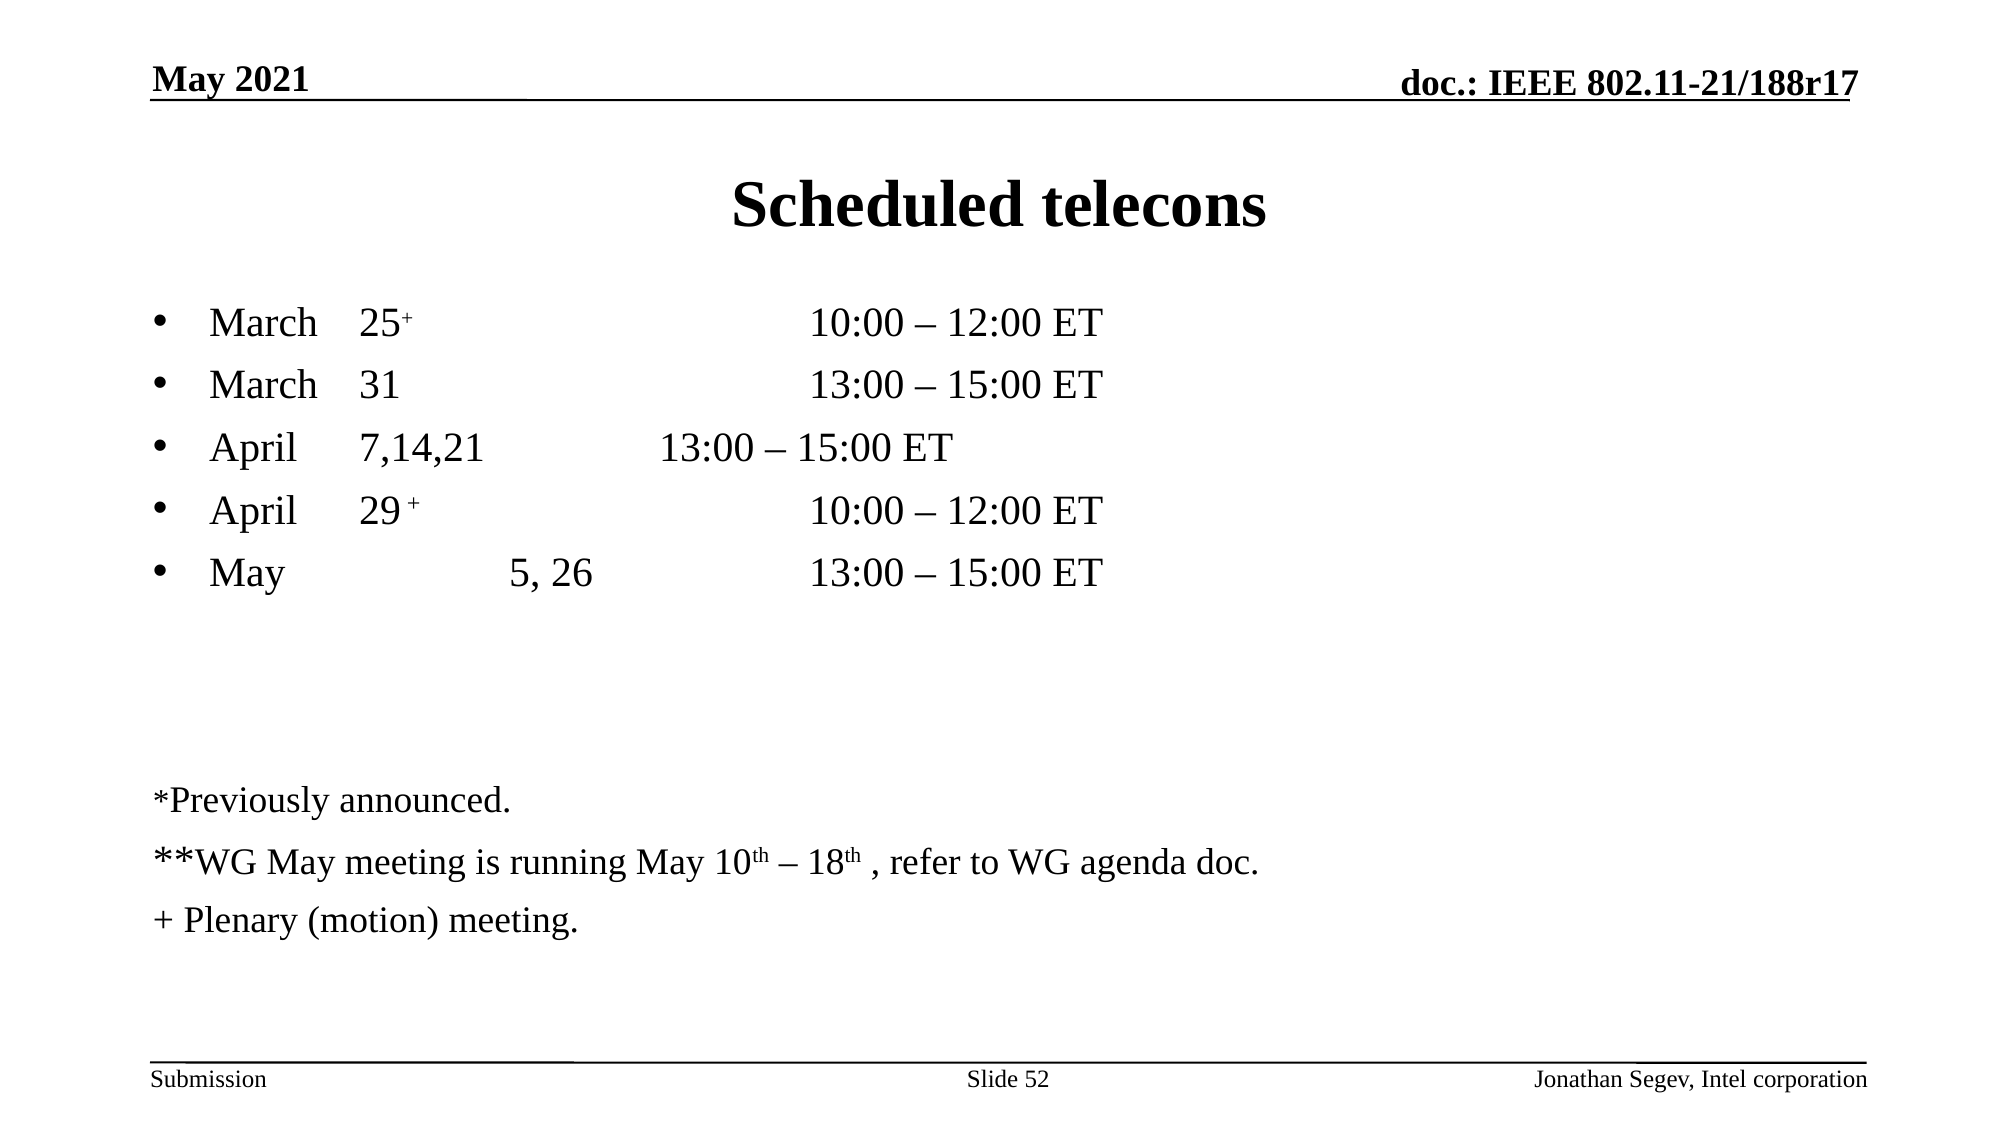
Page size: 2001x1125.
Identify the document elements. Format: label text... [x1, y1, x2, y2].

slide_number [152, 54, 563, 100]
list March 25+ 10:00 – 12:00 ET March 31 13:00 – 15:00 ET April 7,14,21 13:00 – 15:00 ET April 29 + 10:00 – 12:00 ET May 5, 26 13:00 – 15:00 ET *Previously announced. **WG May meeting is running May 10th – 18th , refer to WG agenda doc. + Plenary (motion) meeting. [137, 286, 1838, 1000]
title Scheduled telecons [149, 112, 1850, 288]
footer Jonathan Segev, Intel corporation [1171, 1061, 1869, 1093]
slide_number Slide 52 [950, 1061, 1067, 1123]
